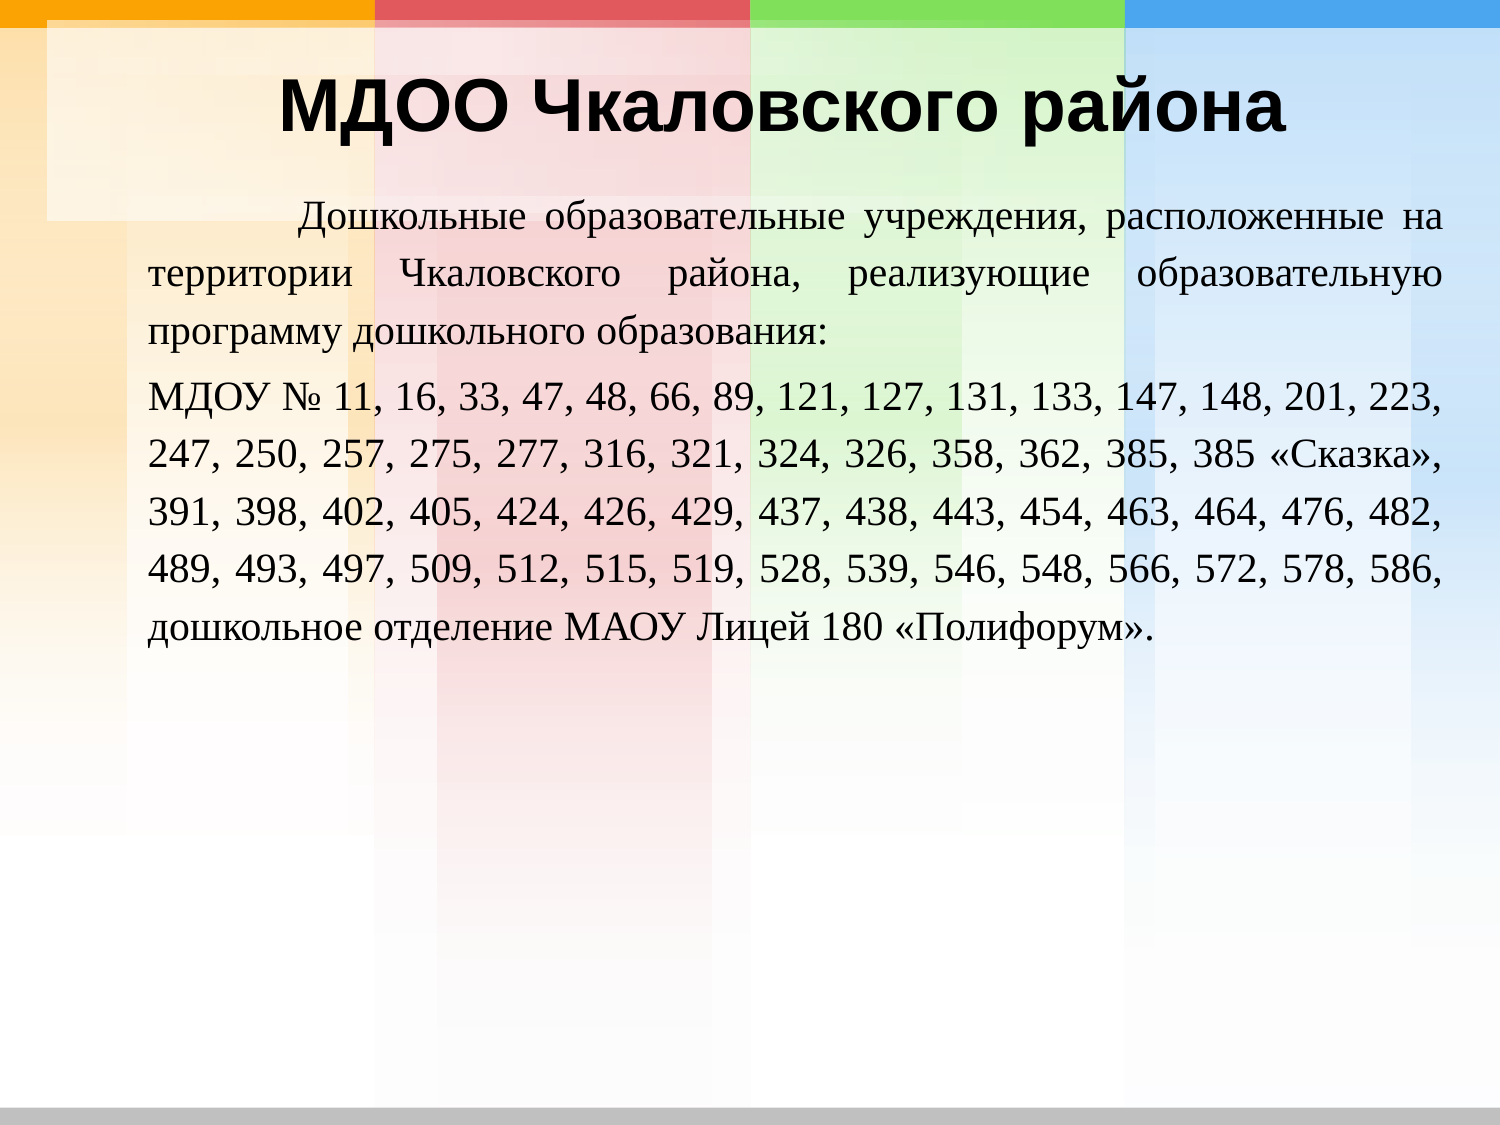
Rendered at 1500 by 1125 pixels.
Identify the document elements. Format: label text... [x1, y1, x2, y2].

list Дошкольные образовательные учреждения, расположенные на территории Чкаловского района, реализующие образовательную программу дошкольного образования: МДОУ № 11, 16, 33, 47, 48, 66, 89, 121, 127, 131, 133, 147, 148, 201, 223, 247, 250, 257, 275, 277, 316, 321, 324, 326, 358, 362, 385, 385 «Сказка», 391, 398, 402, 405, 424, 426, 429, 437, 438, 443, 454, 463, 464, 476, 482, 489, 493, 497, 509, 512, 515, 519, 528, 539, 546, 548, 566, 572, 578, 586, дошкольное отделение МАОУ Лицей 180 «Полифорум». [76, 172, 1459, 788]
title МДОО Чкаловского района [182, 54, 1384, 150]
